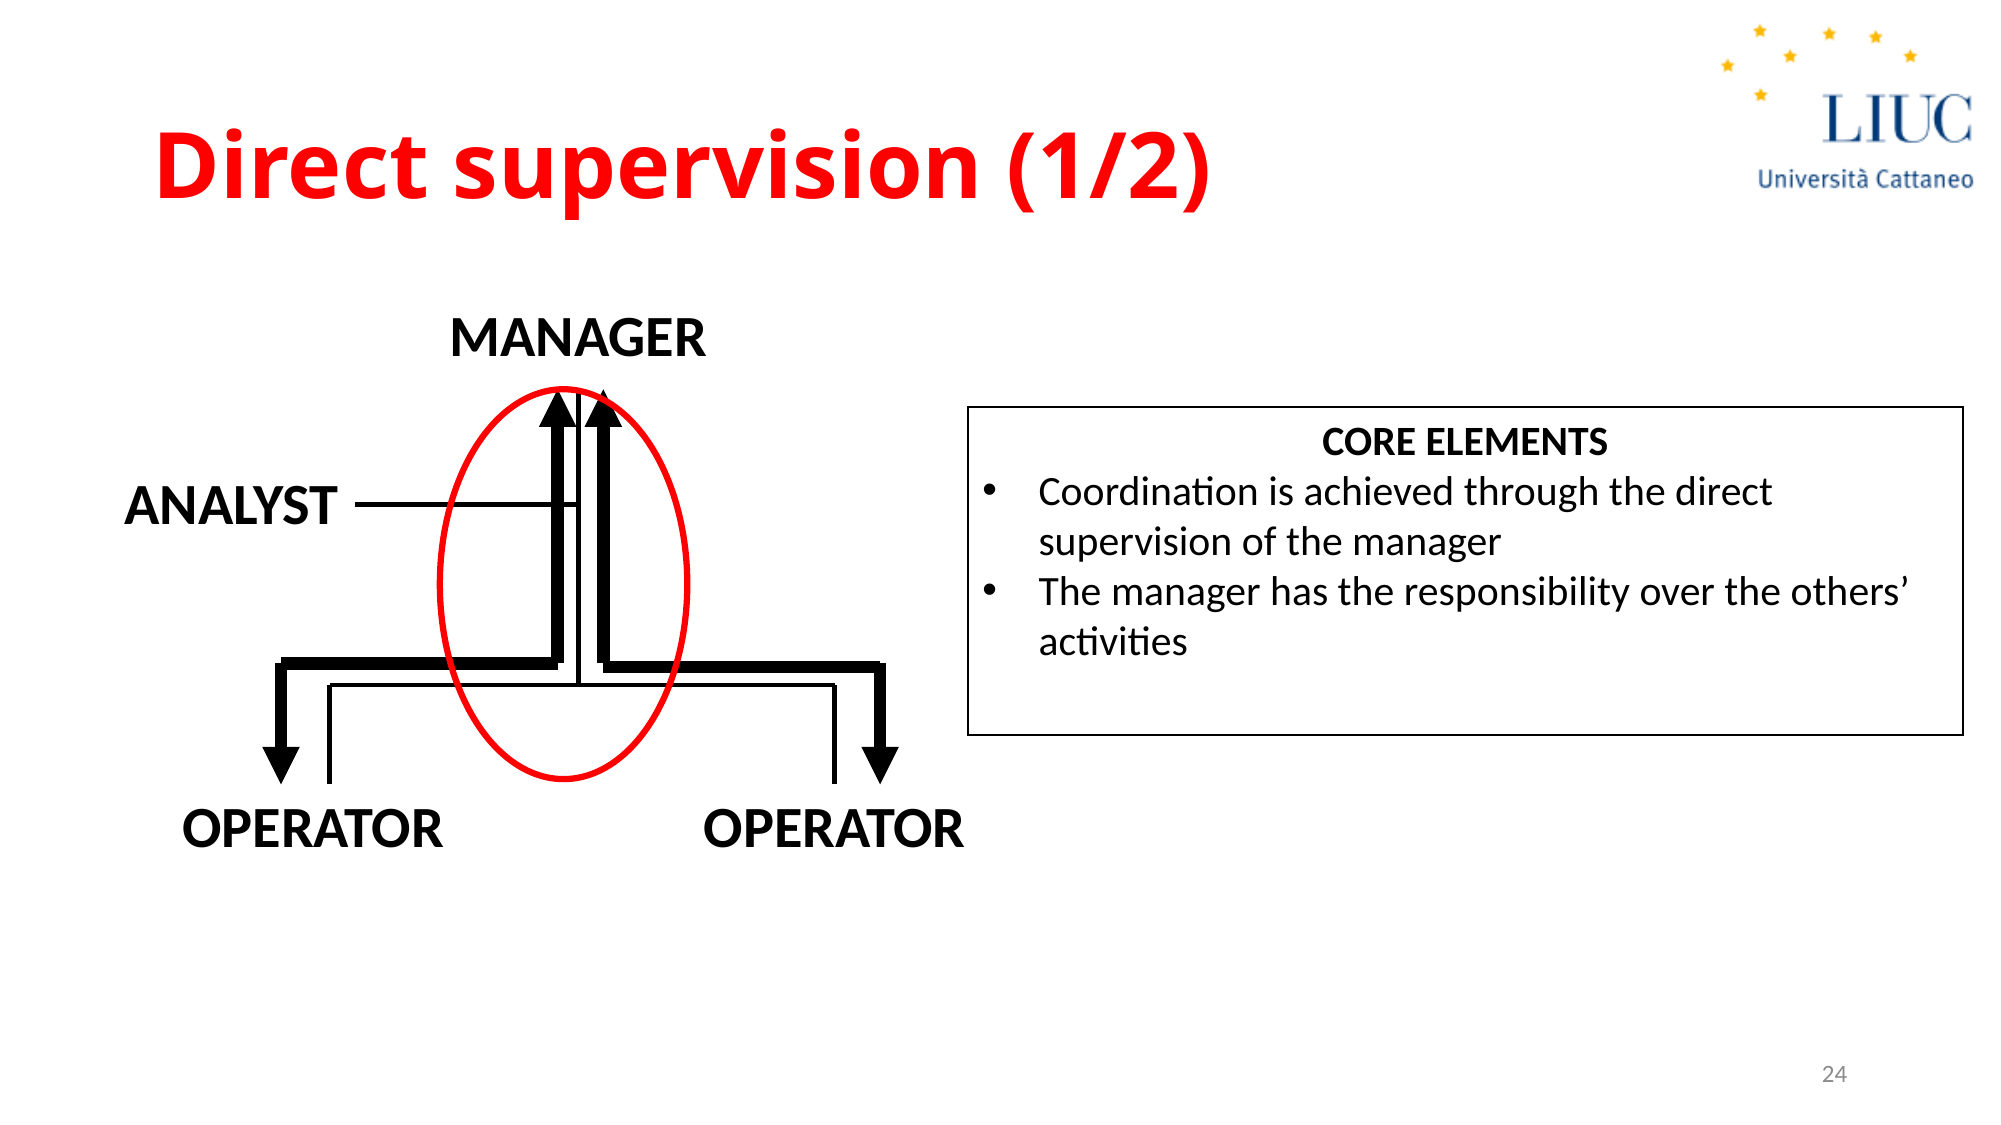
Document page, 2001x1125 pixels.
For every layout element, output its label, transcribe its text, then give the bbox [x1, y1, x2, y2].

text_box OPERATOR [602, 767, 1067, 881]
text_box MANAGER [346, 276, 811, 390]
text_box CORE ELEMENTS Coordination is achieved through the direct supervision of the manager The manager has the responsibility over the others’ activities [967, 406, 1964, 736]
text_box [449, 388, 578, 504]
text_box ANALYST [0, 444, 464, 558]
title Direct supervision (1/2) [137, 59, 1863, 278]
text_box [438, 505, 557, 663]
text_box [449, 505, 578, 685]
text_box OPERATOR [81, 767, 546, 881]
text_box [579, 389, 689, 685]
text_box [456, 686, 671, 781]
picture [1696, 0, 2000, 210]
slide_number 24 [1412, 1042, 1863, 1103]
